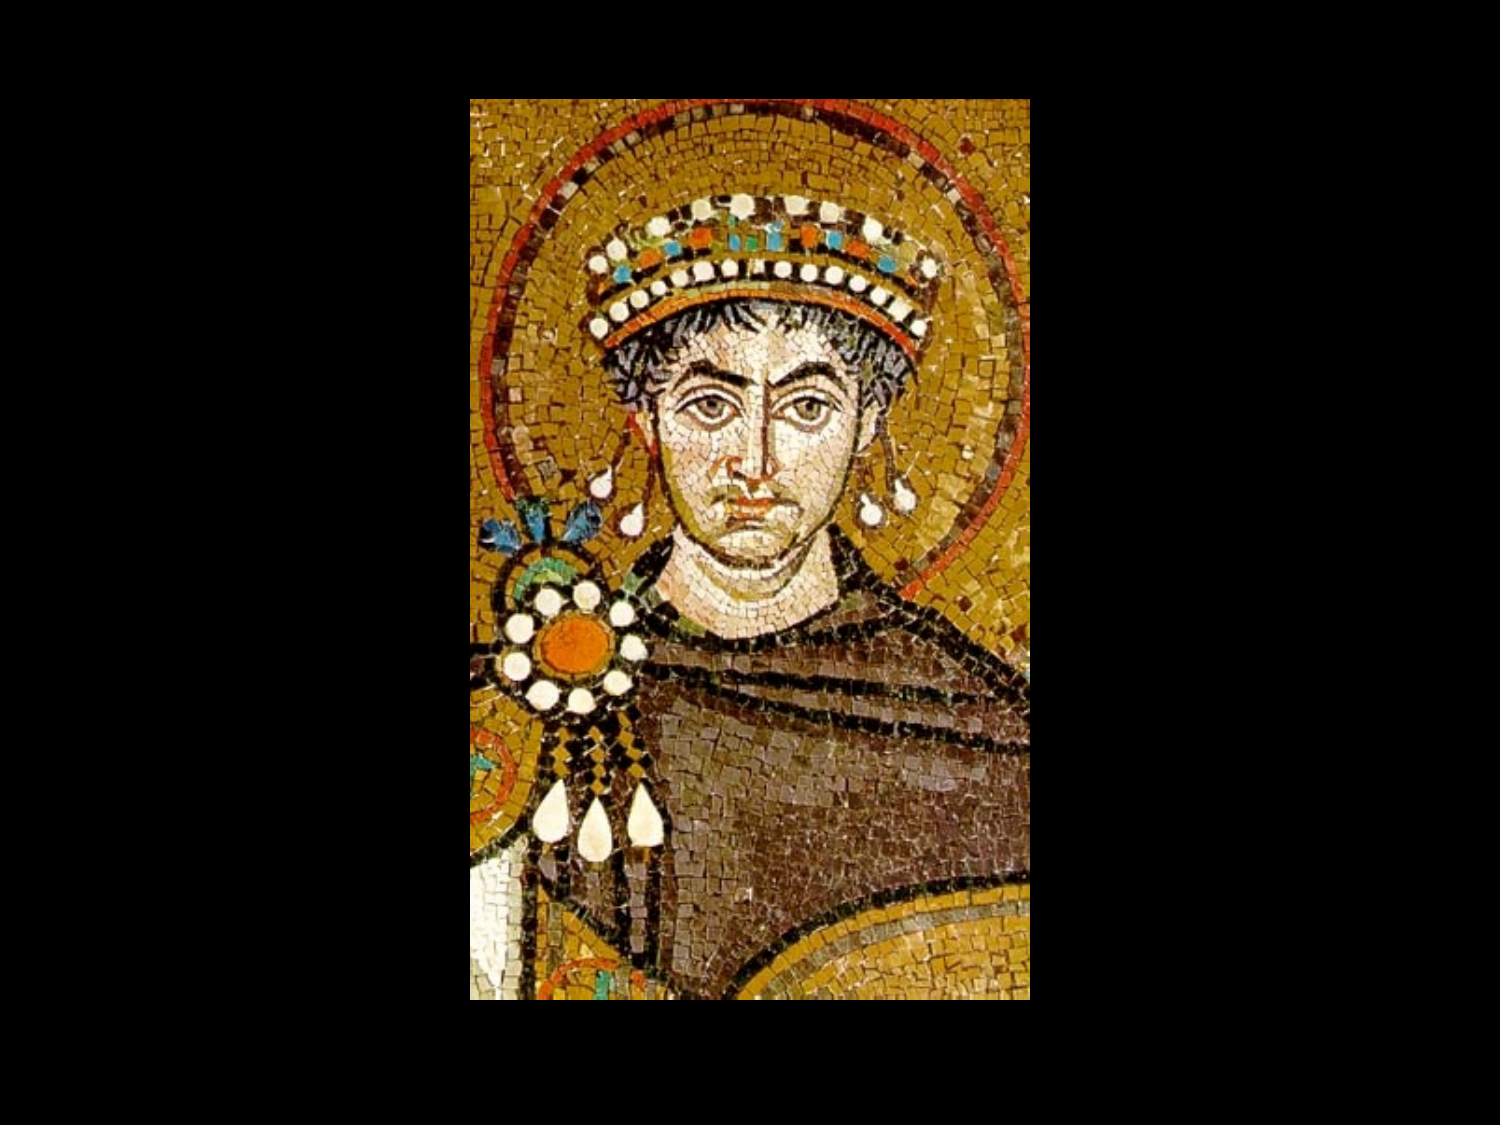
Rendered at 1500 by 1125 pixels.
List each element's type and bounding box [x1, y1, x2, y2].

picture [470, 99, 1030, 1001]
